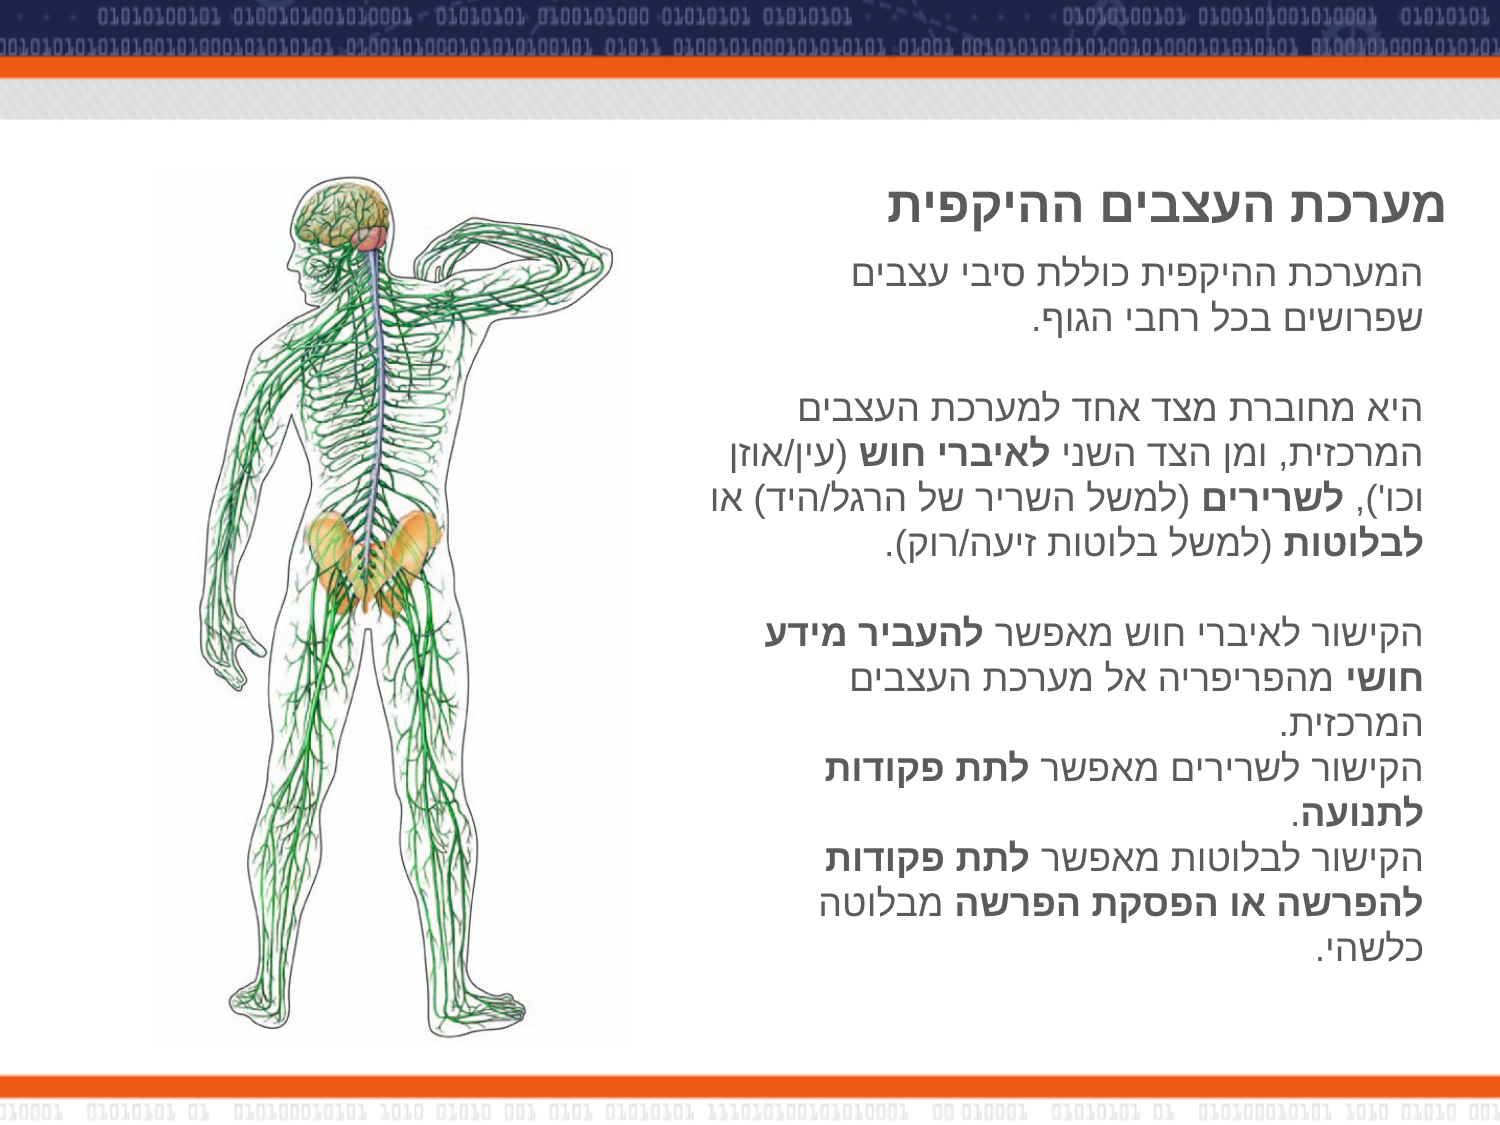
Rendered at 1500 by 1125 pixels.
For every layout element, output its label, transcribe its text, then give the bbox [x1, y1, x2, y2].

text_box המערכת ההיקפית כוללת סיבי עצבים שפרושים בכל רחבי הגוף. היא מחוברת מצד אחד למערכת העצבים המרכזית, ומן הצד השני לאיברי חוש (עין/אוזן וכו'), לשרירים (למשל השריר של הרגל/היד) או לבלוטות (למשל בלוטות זיעה/רוק). הקישור לאיברי חוש מאפשר להעביר מידע חושי מהפריפריה אל מערכת העצבים המרכזית. הקישור לשרירים מאפשר לתת פקודות לתנועה. הקישור לבלוטות מאפשר לתת פקודות להפרשה או הפסקת הפרשה מבלוטה כלשהי. [685, 241, 1439, 977]
picture [0, 0, 1500, 1125]
text_box מערכת העצבים ההיקפית [858, 156, 1464, 241]
